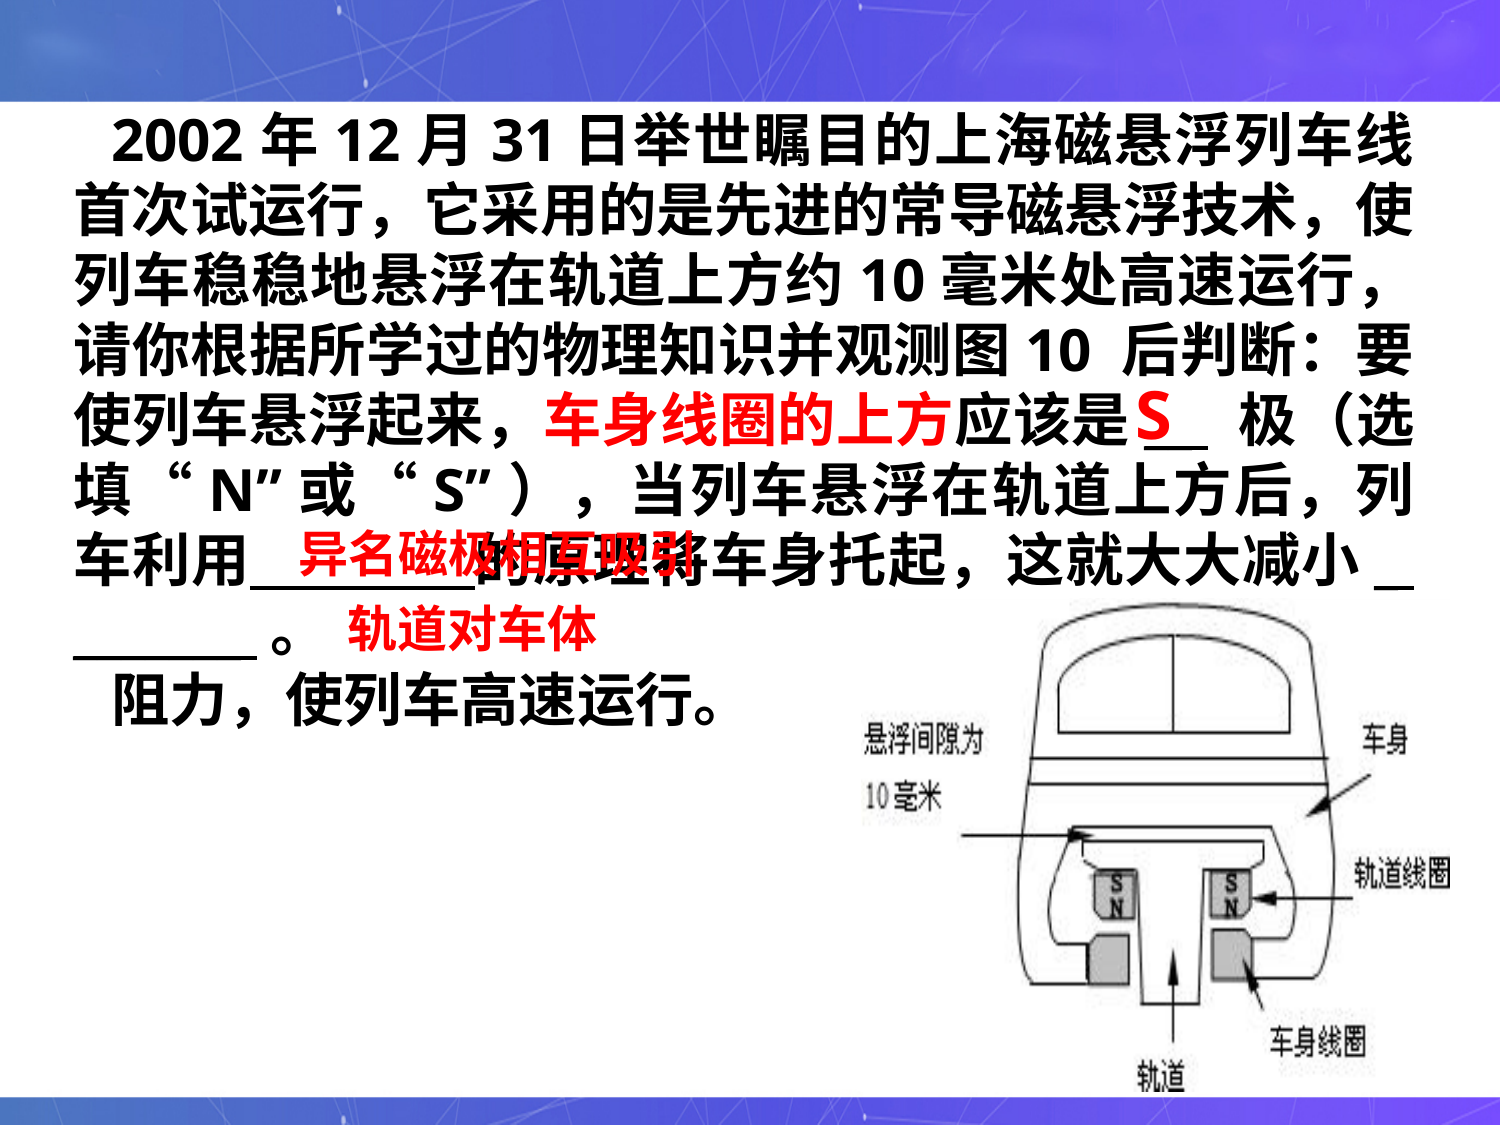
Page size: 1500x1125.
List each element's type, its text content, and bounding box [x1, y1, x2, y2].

text_box S [1120, 365, 1188, 460]
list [861, 598, 1451, 1092]
picture [0, 0, 1500, 1125]
text_box 轨道对车体 [332, 589, 613, 665]
text_box 2002年12月31日举世瞩目的上海磁悬浮列车线首次试运行，它采用的是先进的常导磁悬浮技术，使列车稳稳地悬浮在轨道上方约10毫米处高速运行，请你根据所学过的物理知识并观测图10 后判断：要使列车悬浮起来，车身线圈的上方应该是__ 极（选填“N”或“S”），当列车悬浮在轨道上方后，列车利用 的原理将车身托起，这就大大减小_ _______ 。 阻力，使列车高速运行。 [58, 95, 1429, 741]
text_box 异名磁极相互吸引 [283, 514, 714, 590]
